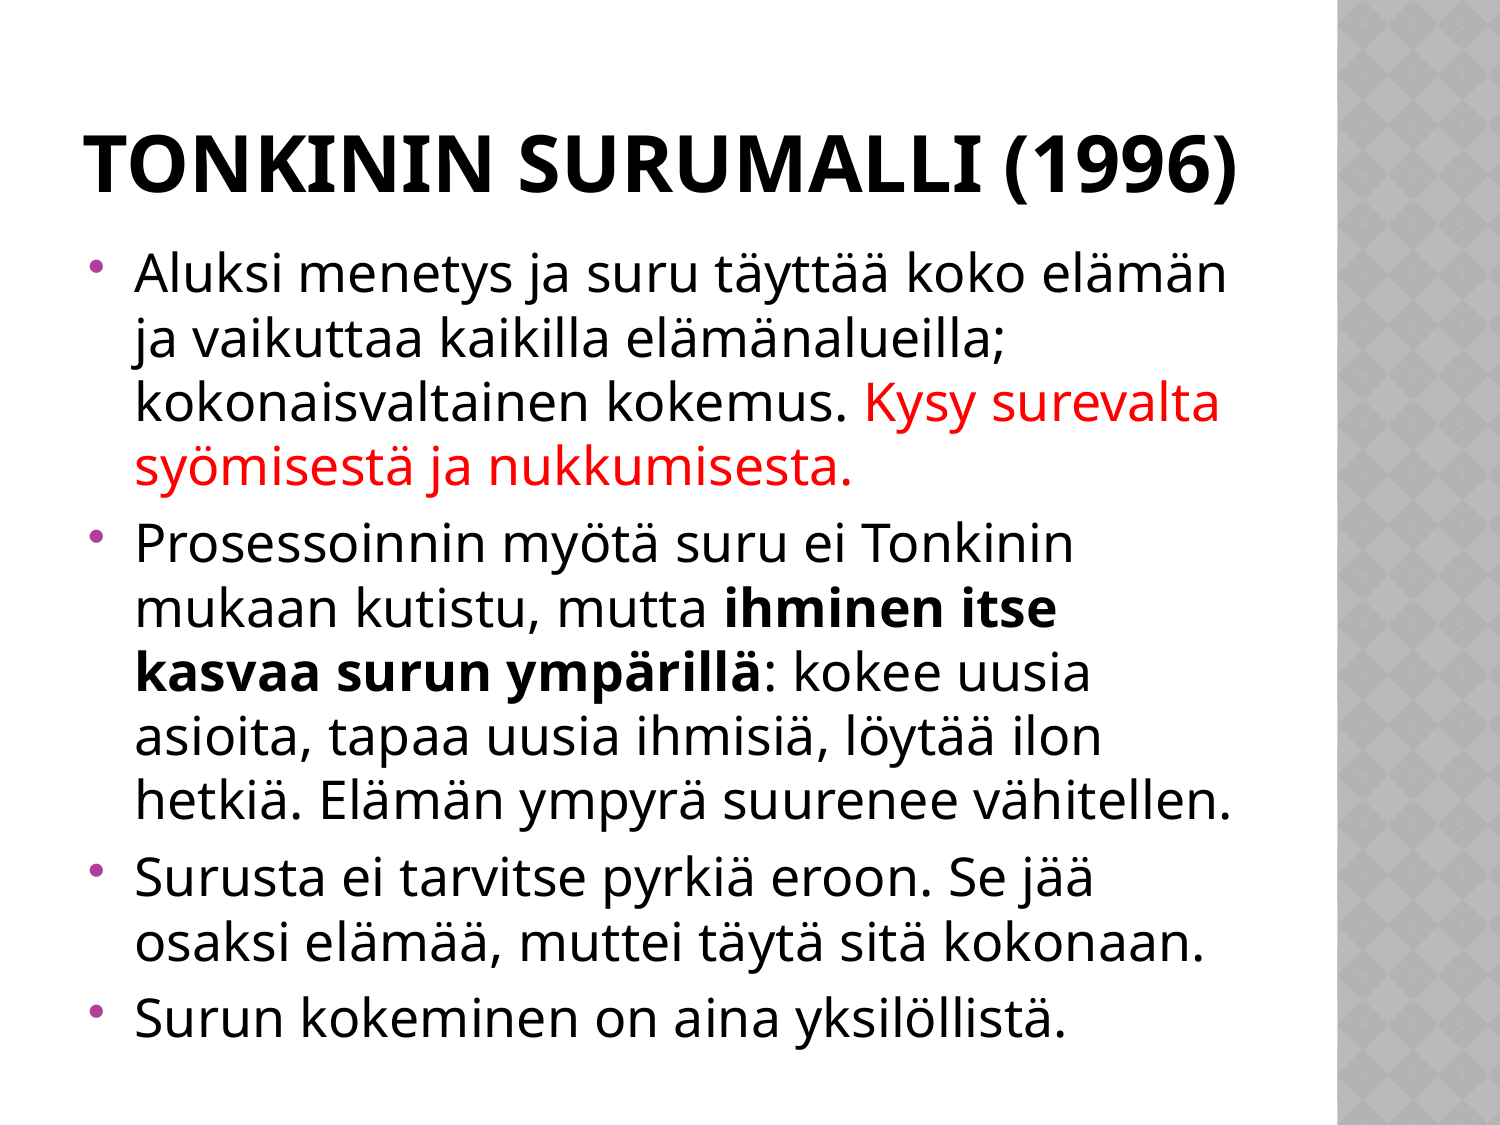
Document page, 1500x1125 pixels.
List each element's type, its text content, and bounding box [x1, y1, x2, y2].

title Tonkinin surumalli (1996) [75, 52, 1263, 209]
list Aluksi menetys ja suru täyttää koko elämän ja vaikuttaa kaikilla elämänalueilla; kokonaisvaltainen kokemus. Kysy surevalta syömisestä ja nukkumisesta. Prosessoinnin myötä suru ei Tonkinin mukaan kutistu, mutta ihminen itse kasvaa surun ympärillä: kokee uusia asioita, tapaa uusia ihmisiä, löytää ilon hetkiä. Elämän ympyrä suurenee vähitellen. Surusta ei tarvitse pyrkiä eroon. Se jää osaksi elämää, muttei täytä sitä kokonaan. Surun kokeminen on aina yksilöllistä. [75, 231, 1263, 1059]
